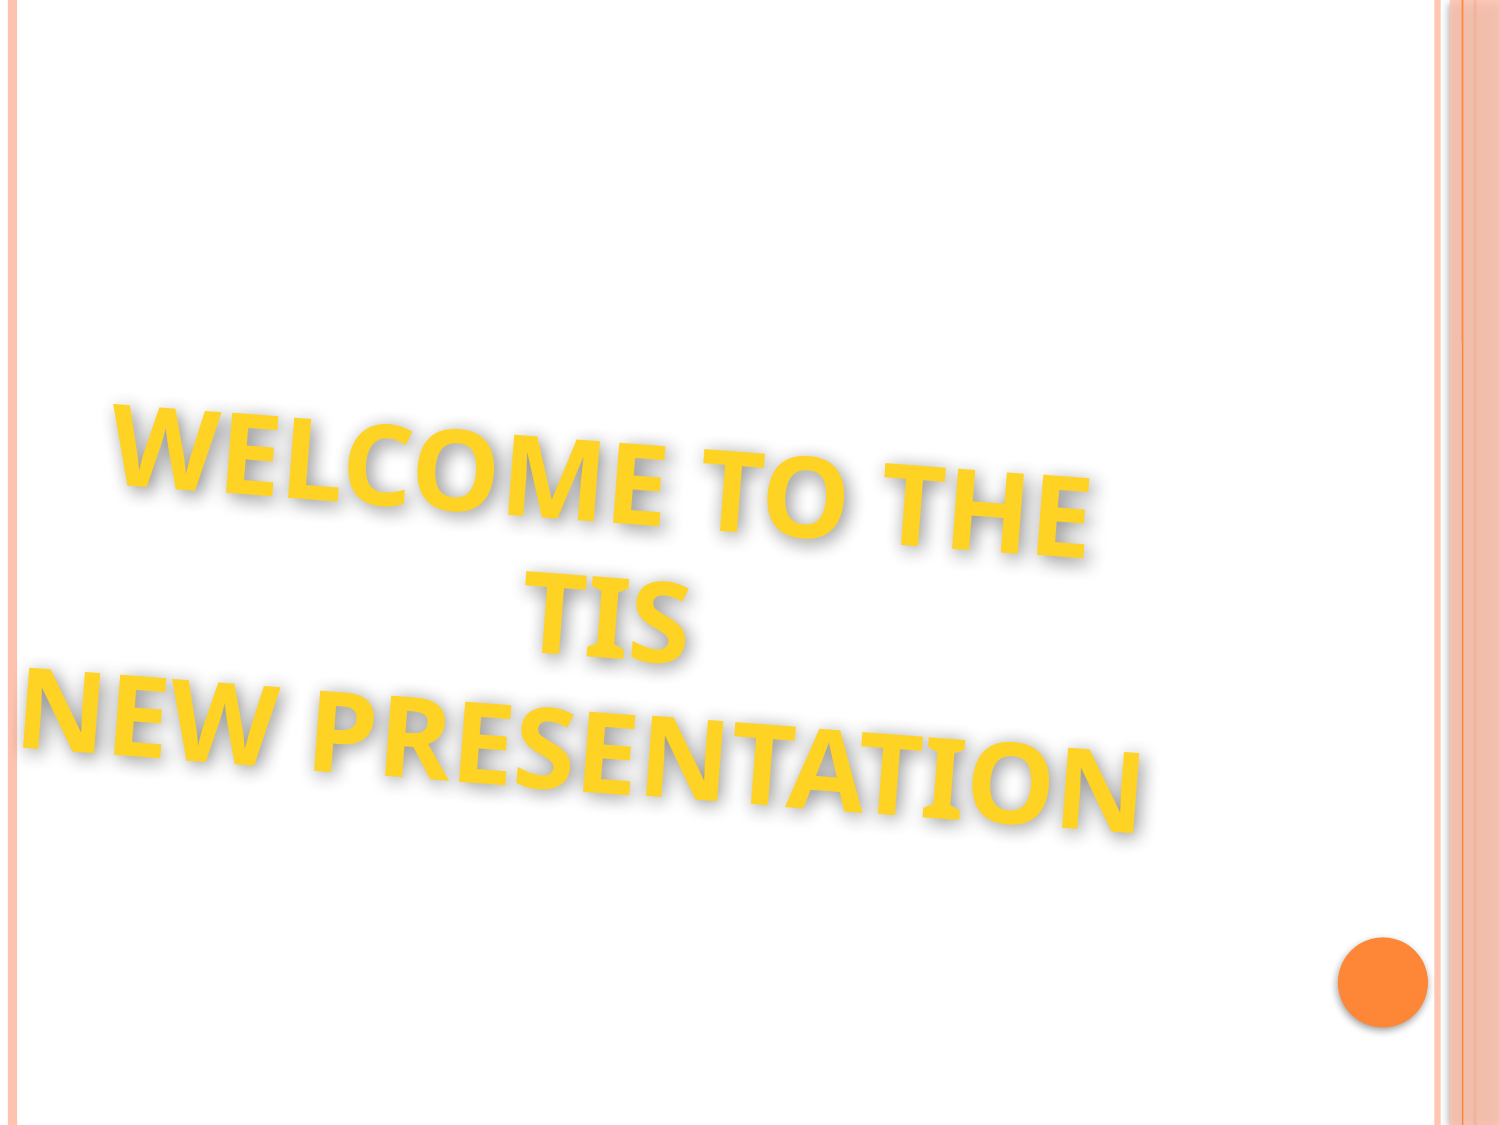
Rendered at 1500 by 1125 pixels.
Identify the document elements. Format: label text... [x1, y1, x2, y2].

text_box Welcome to the TIS new presentation [0, 355, 1219, 869]
